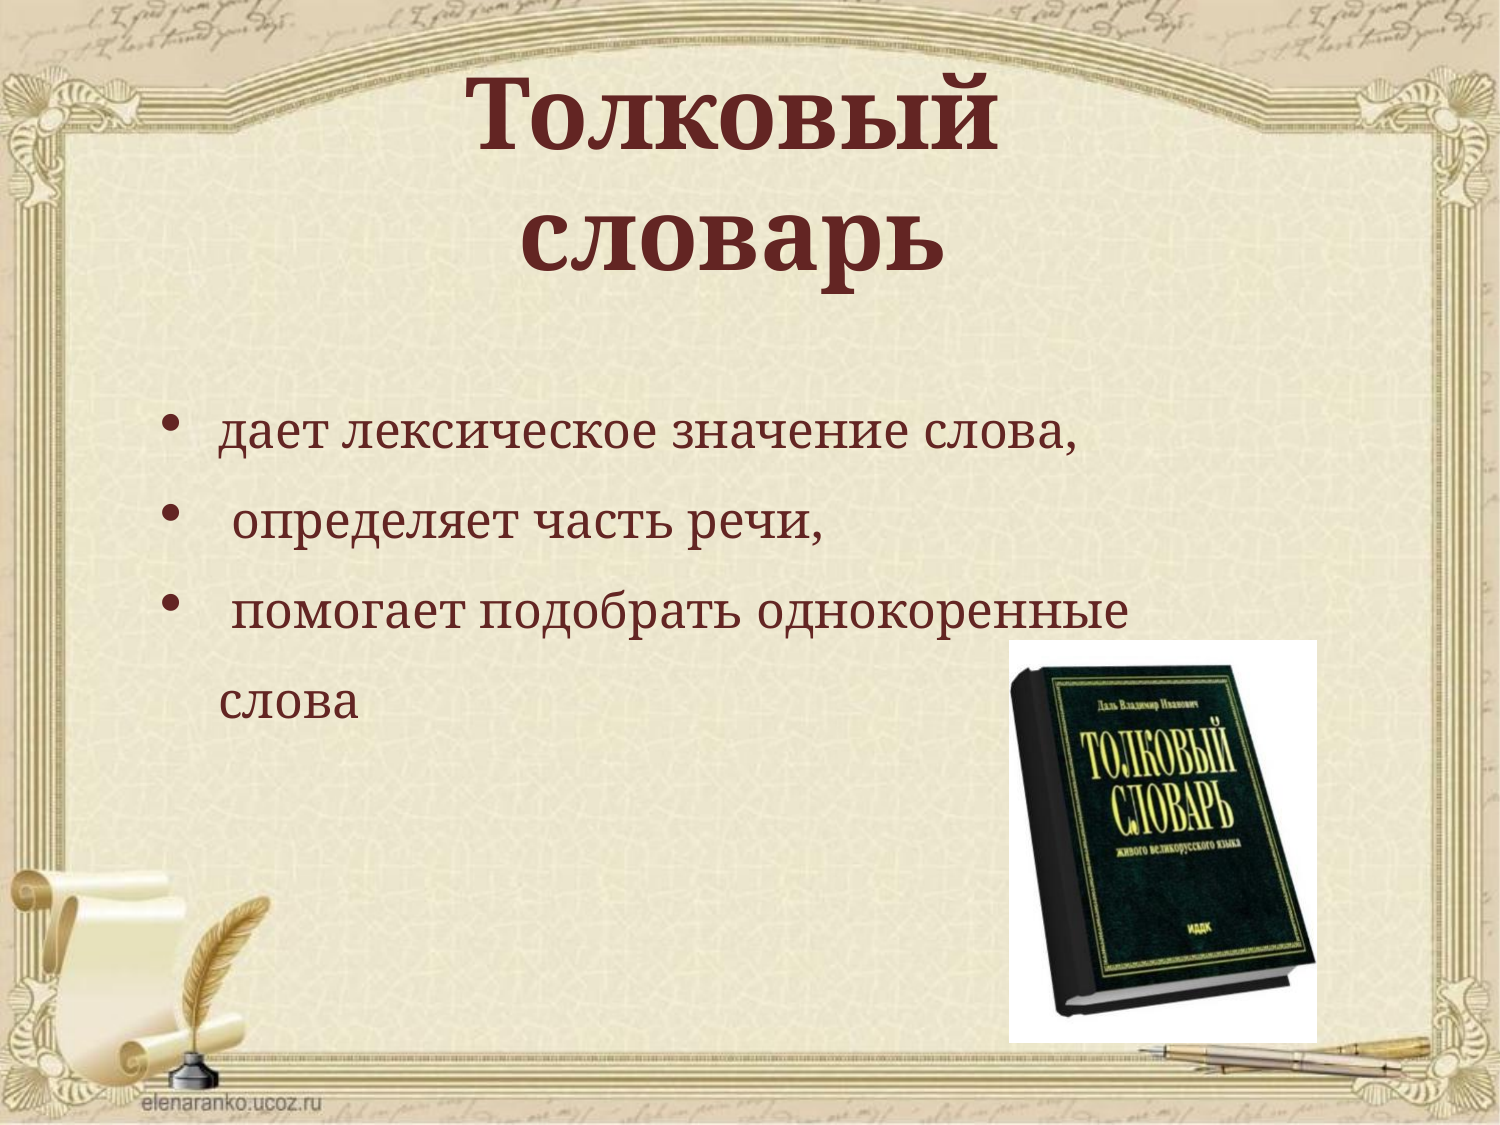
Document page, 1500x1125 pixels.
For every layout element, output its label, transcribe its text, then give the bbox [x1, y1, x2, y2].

text_box дает лексическое значение слова, определяет часть речи, помогает подобрать однокоренные слова [147, 361, 1164, 737]
text_box Толковый словарь [324, 42, 1141, 261]
picture [0, 0, 1500, 1125]
